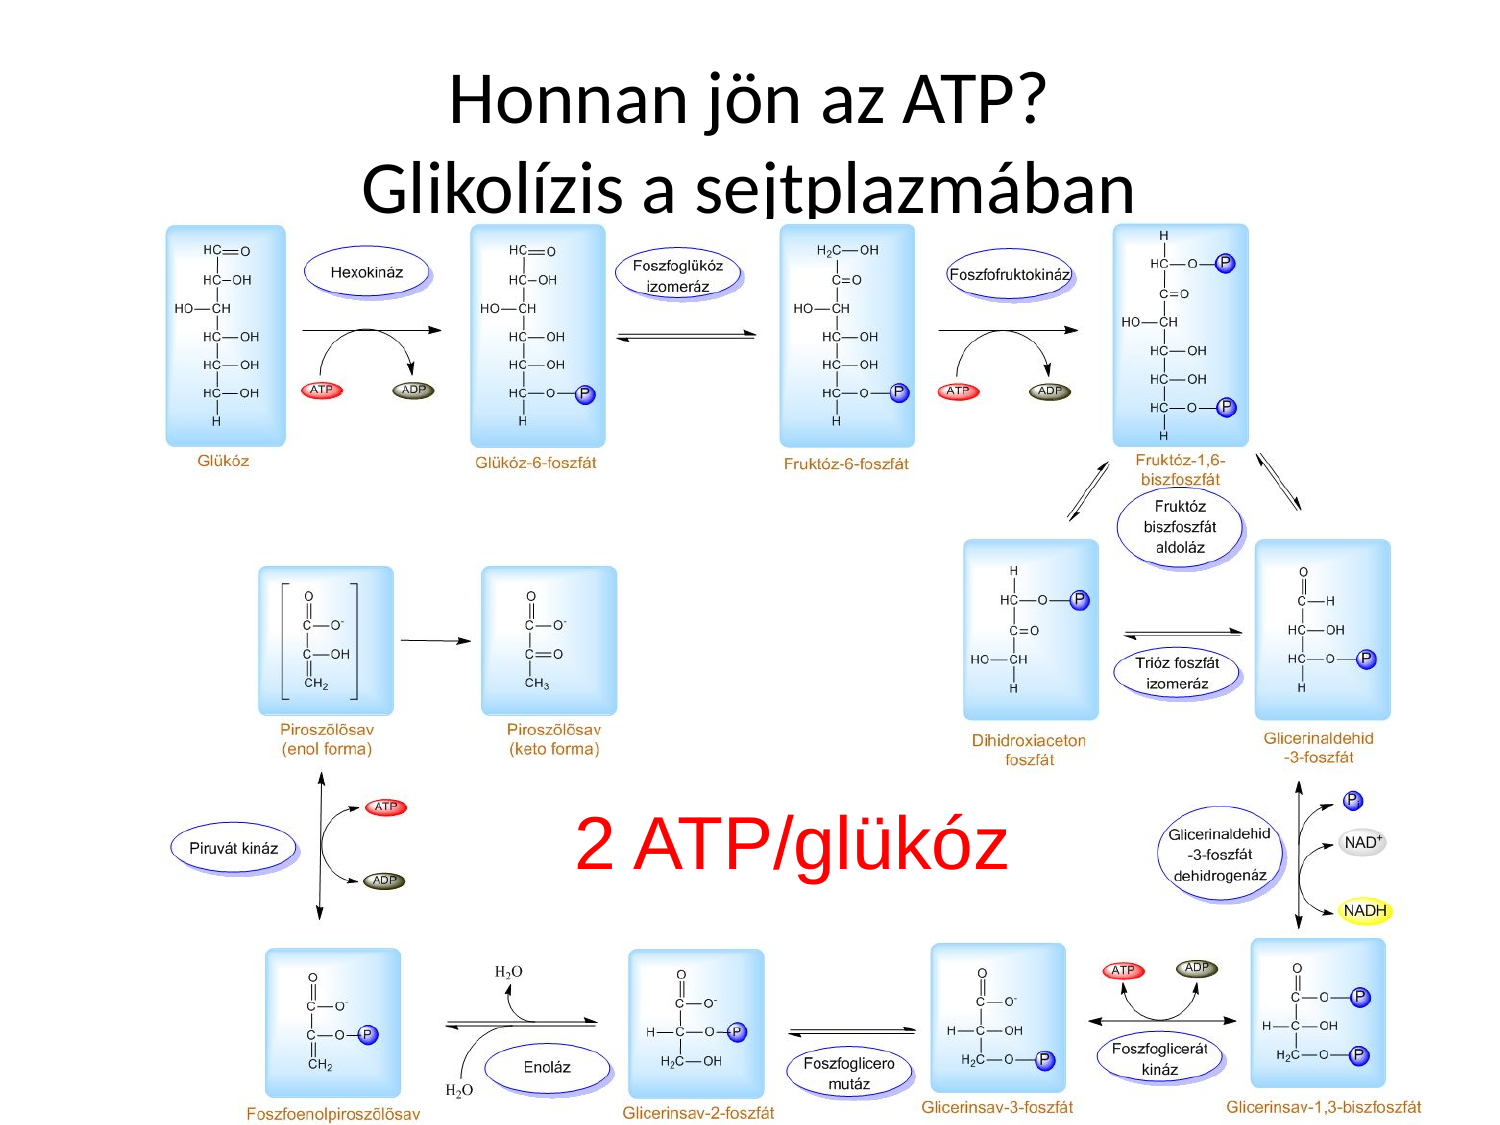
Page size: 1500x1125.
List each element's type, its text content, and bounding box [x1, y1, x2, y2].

title Honnan jön az ATP? Glikolízis a sejtplazmában [74, 44, 1426, 233]
picture [160, 219, 1426, 1125]
